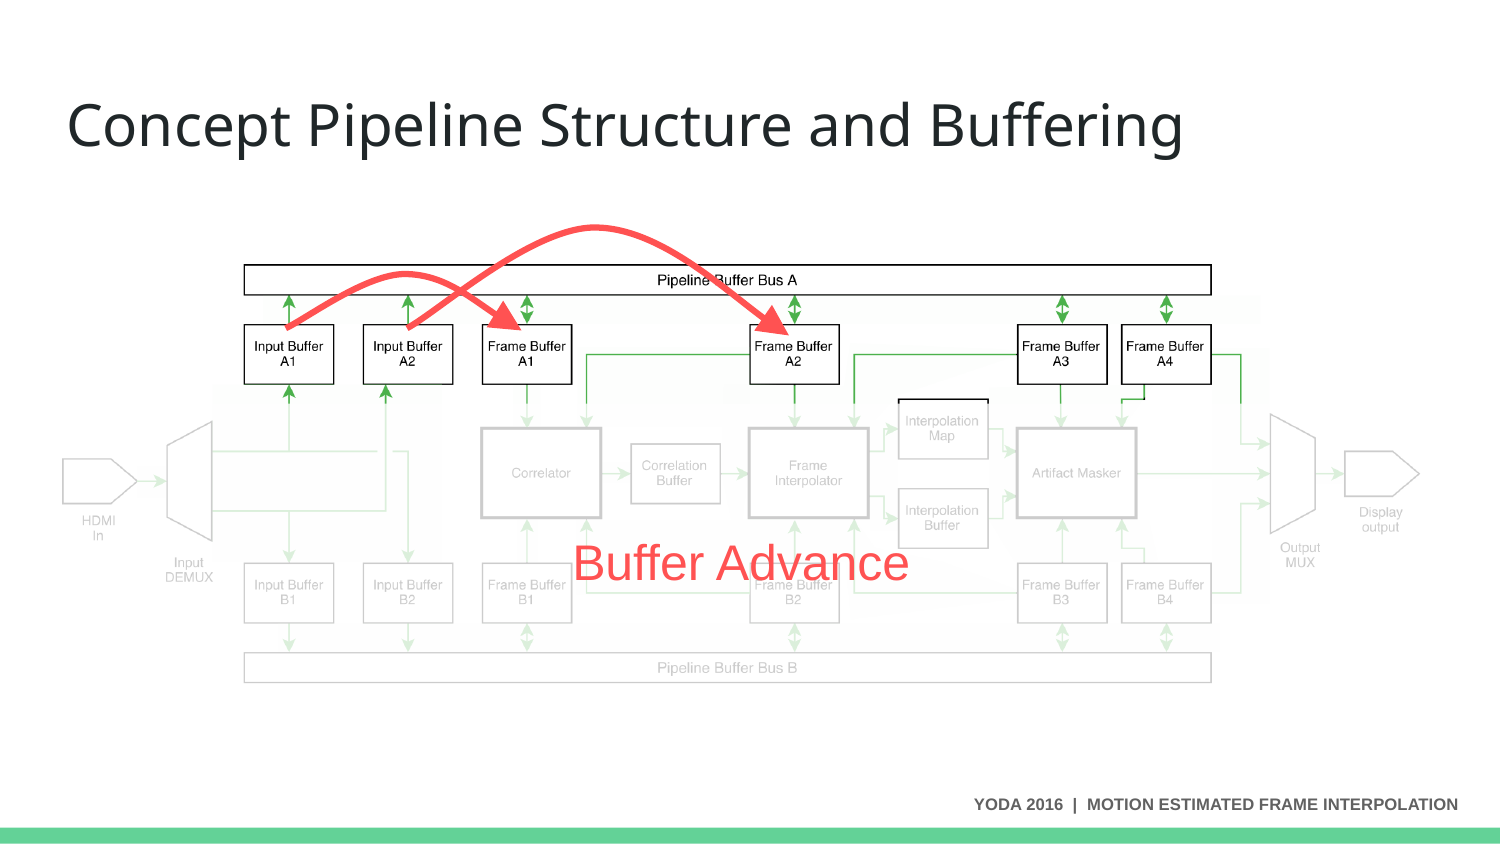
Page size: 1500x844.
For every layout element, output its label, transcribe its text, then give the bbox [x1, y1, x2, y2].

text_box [29, 403, 1457, 736]
picture [61, 264, 1421, 403]
title Concept Pipeline Structure and Buffering [51, 72, 1449, 167]
text_box [503, 227, 688, 262]
